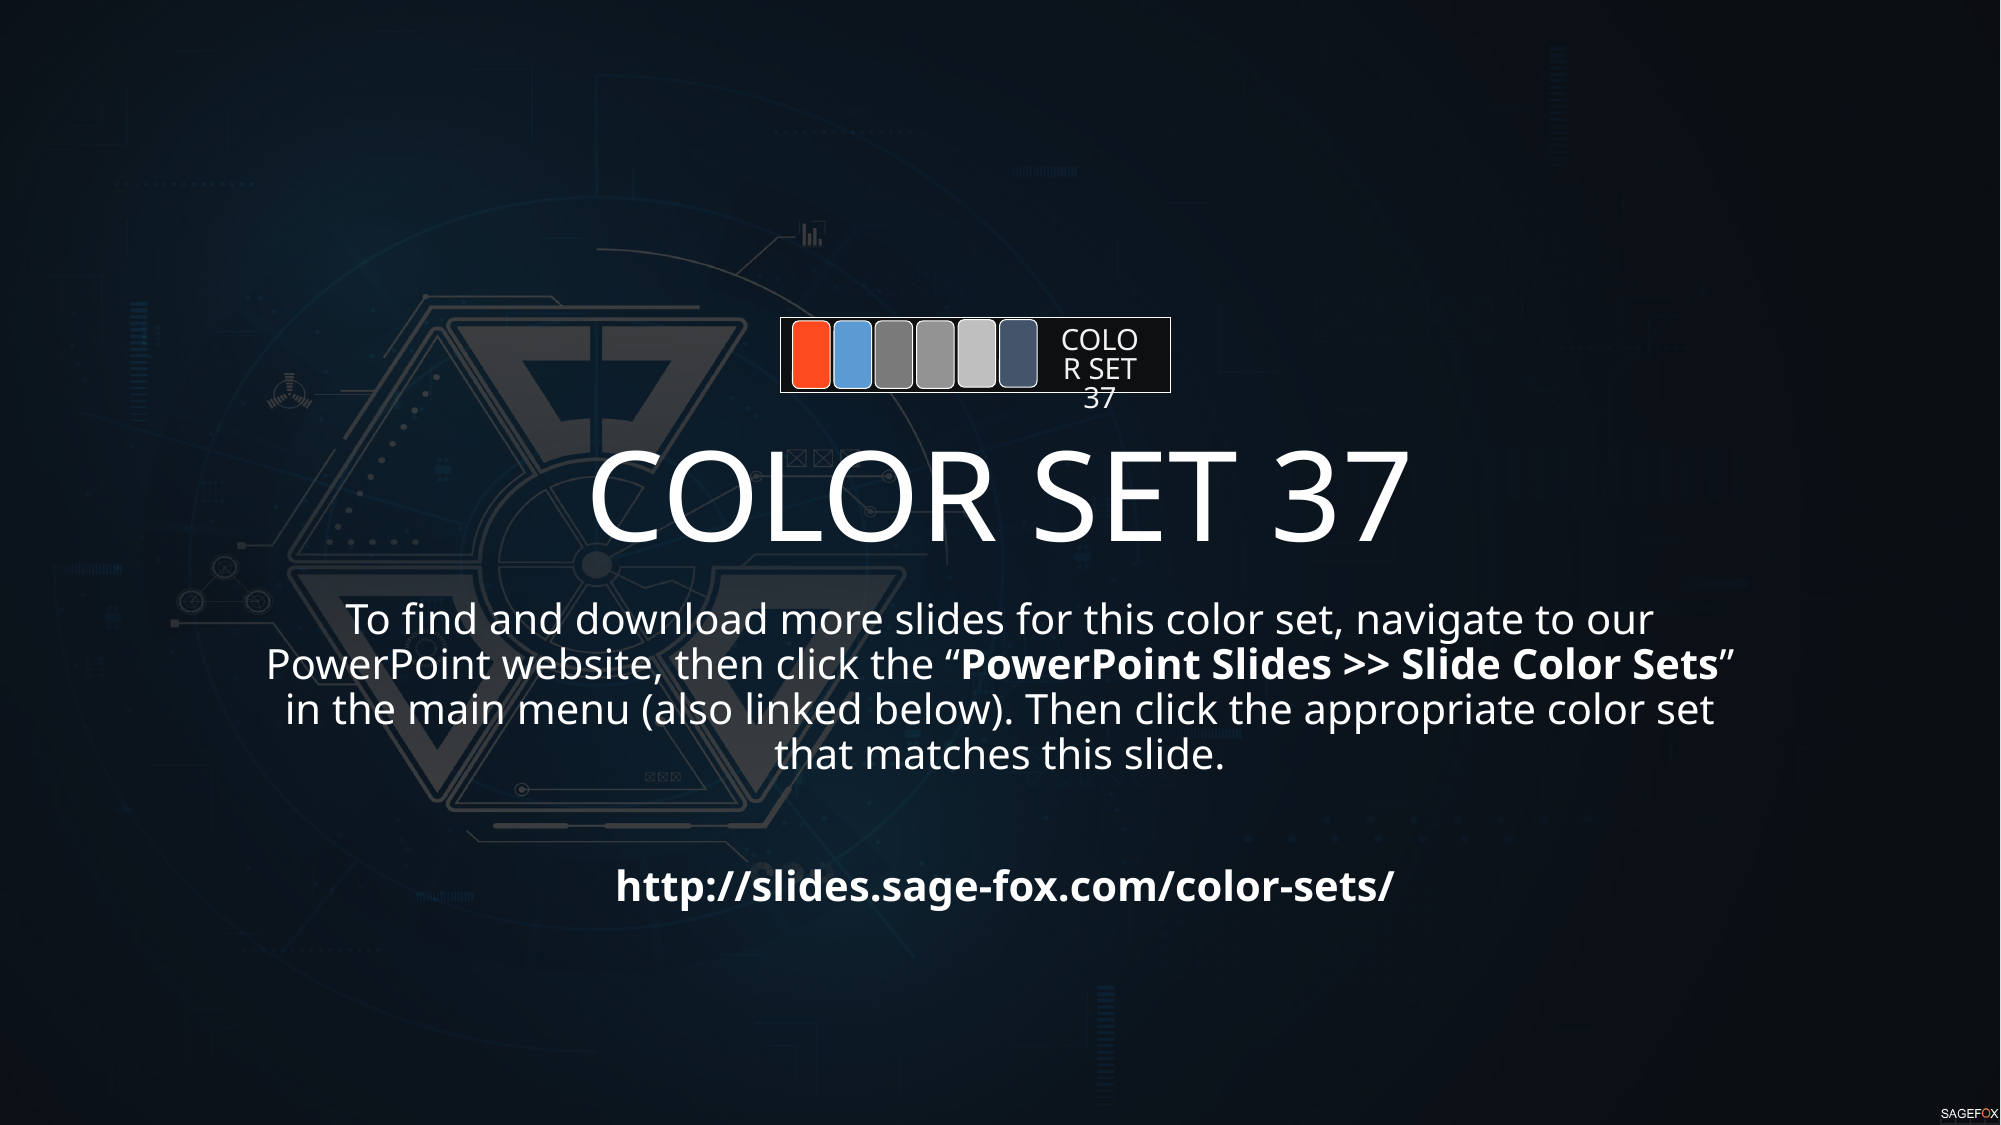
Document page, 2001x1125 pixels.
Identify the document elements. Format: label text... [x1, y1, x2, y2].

subtitle To find and download more slides for this color set, navigate to our PowerPoint website, then click the “PowerPoint Slides >> Slide Color Sets” in the main menu (also linked below). Then click the appropriate color set that matches this slide. http://slides.sage-fox.com/color-sets/ [249, 590, 1750, 863]
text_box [780, 317, 1171, 395]
picture [1940, 0, 2001, 1125]
title COLOR SET 37 [249, 184, 1750, 576]
